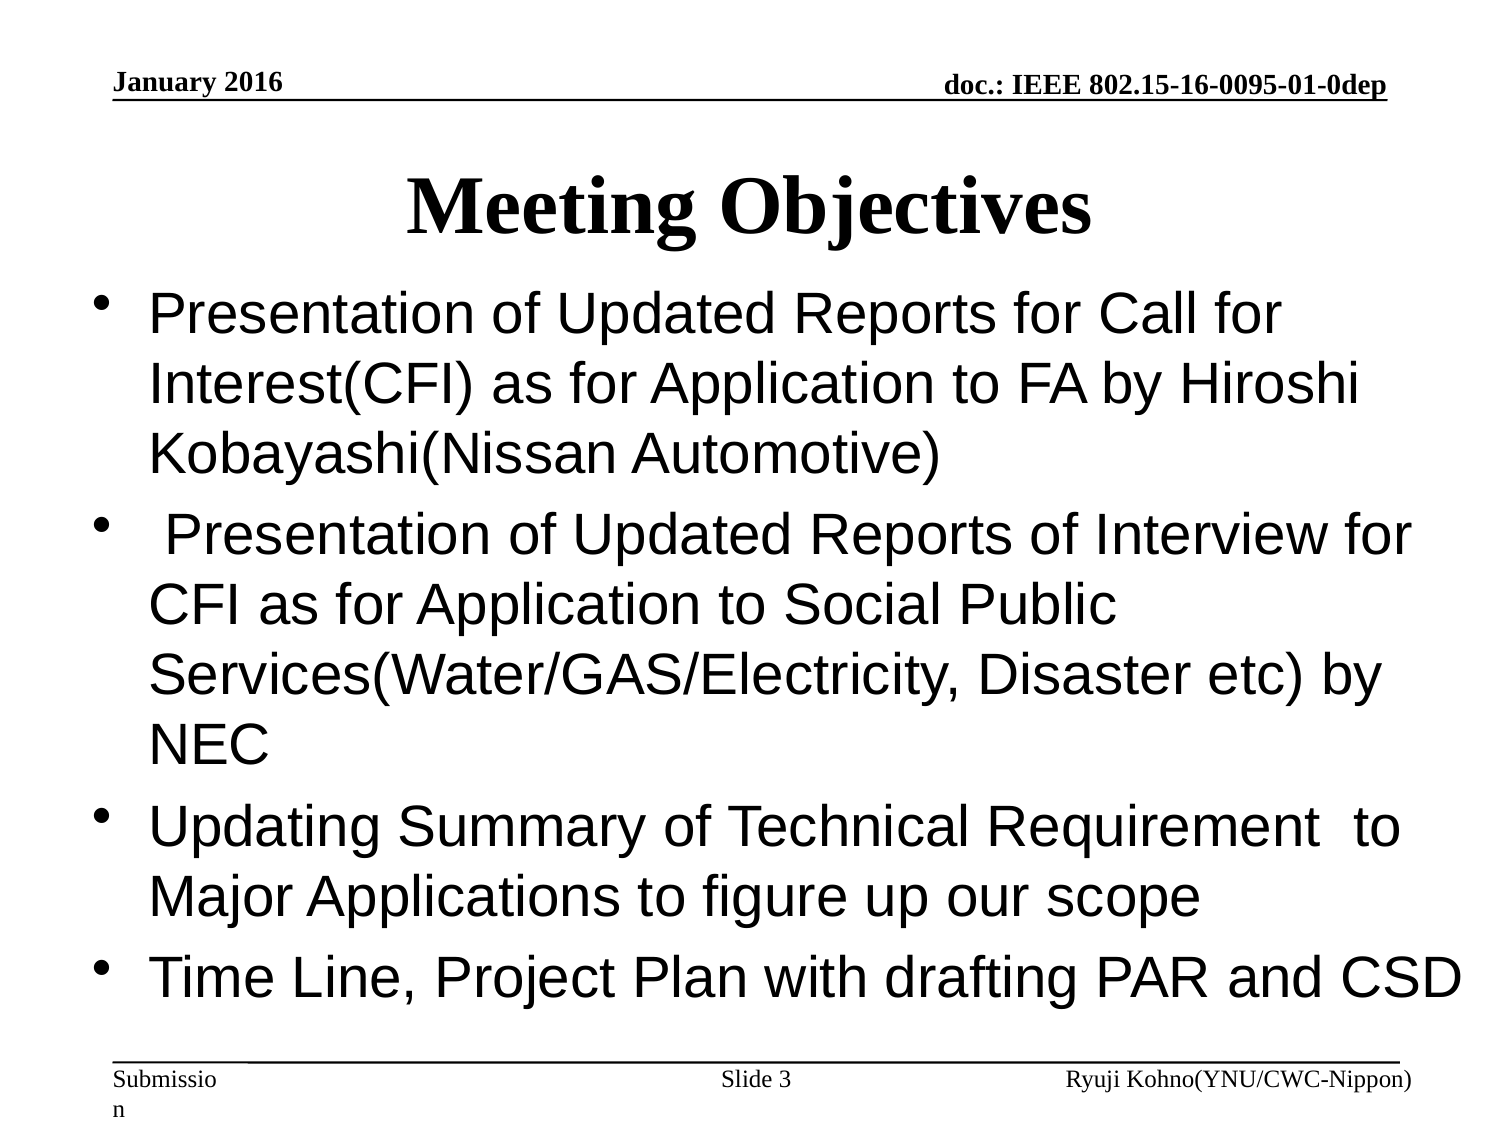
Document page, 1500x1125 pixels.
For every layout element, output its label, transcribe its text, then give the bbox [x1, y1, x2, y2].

list Presentation of Updated Reports for Call for Interest(CFI) as for Application to FA by Hiroshi Kobayashi(Nissan Automotive) Presentation of Updated Reports of Interview for CFI as for Application to Social Public Services(Water/GAS/Electricity, Disaster etc) by NEC Updating Summary of Technical Requirement to Major Applications to figure up our scope Time Line, Project Plan with drafting PAR and CSD [76, 267, 1500, 1035]
title Meeting Objectives [112, 112, 1388, 288]
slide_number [112, 62, 375, 98]
footer Ryuji Kohno(YNU/CWC-Nippon) [900, 1062, 1413, 1125]
slide_number Slide 3 [712, 1062, 800, 1093]
